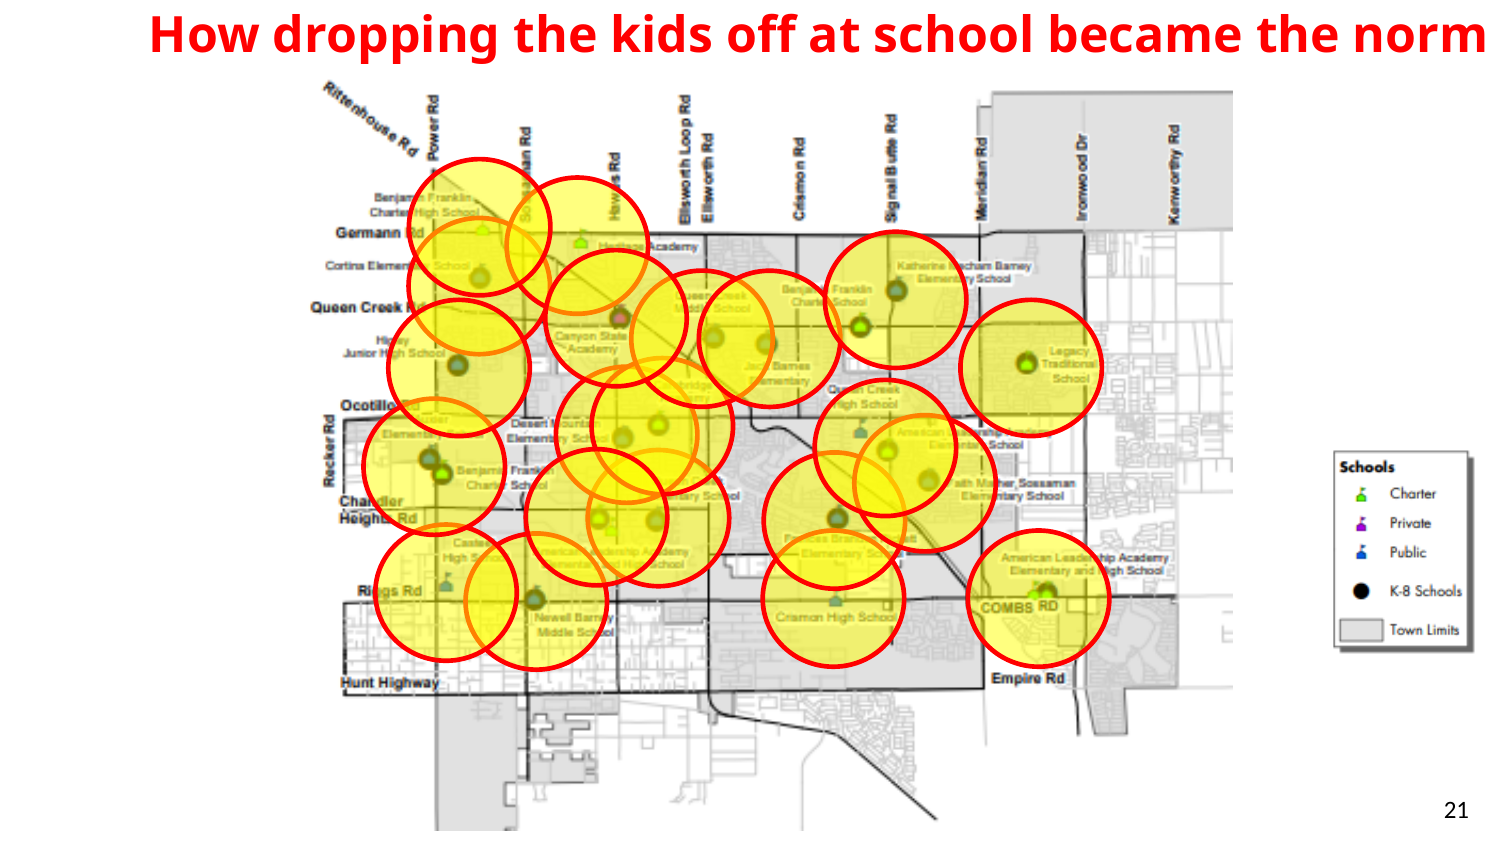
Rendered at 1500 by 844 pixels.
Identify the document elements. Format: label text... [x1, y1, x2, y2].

slide_number 21 [1416, 786, 1484, 832]
picture [1329, 442, 1485, 663]
picture [307, 20, 1234, 832]
text_box How dropping the kids off at school became the norm [134, 0, 1500, 70]
